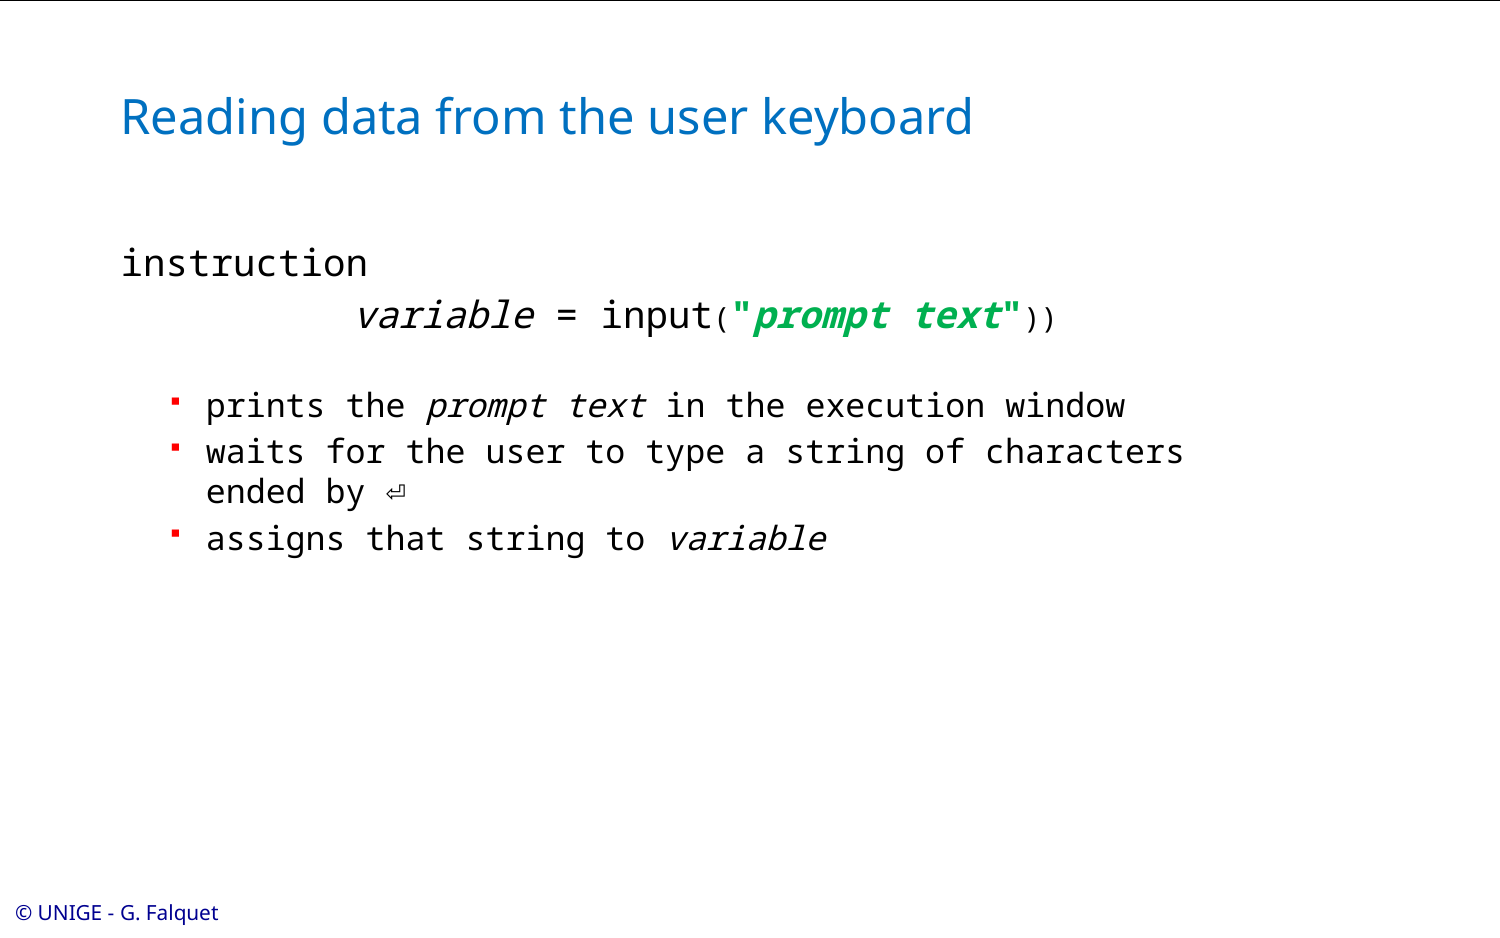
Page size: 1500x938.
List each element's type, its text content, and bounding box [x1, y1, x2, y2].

title Reading data from the user keyboard [105, 73, 1335, 152]
slide_number © UNIGE - G. Falquet [0, 892, 488, 933]
list instruction variable = input("prompt text")) prints the prompt text in the execution window waits for the user to type a string of characters ended by ⏎ assigns that string to variable [105, 231, 1306, 820]
